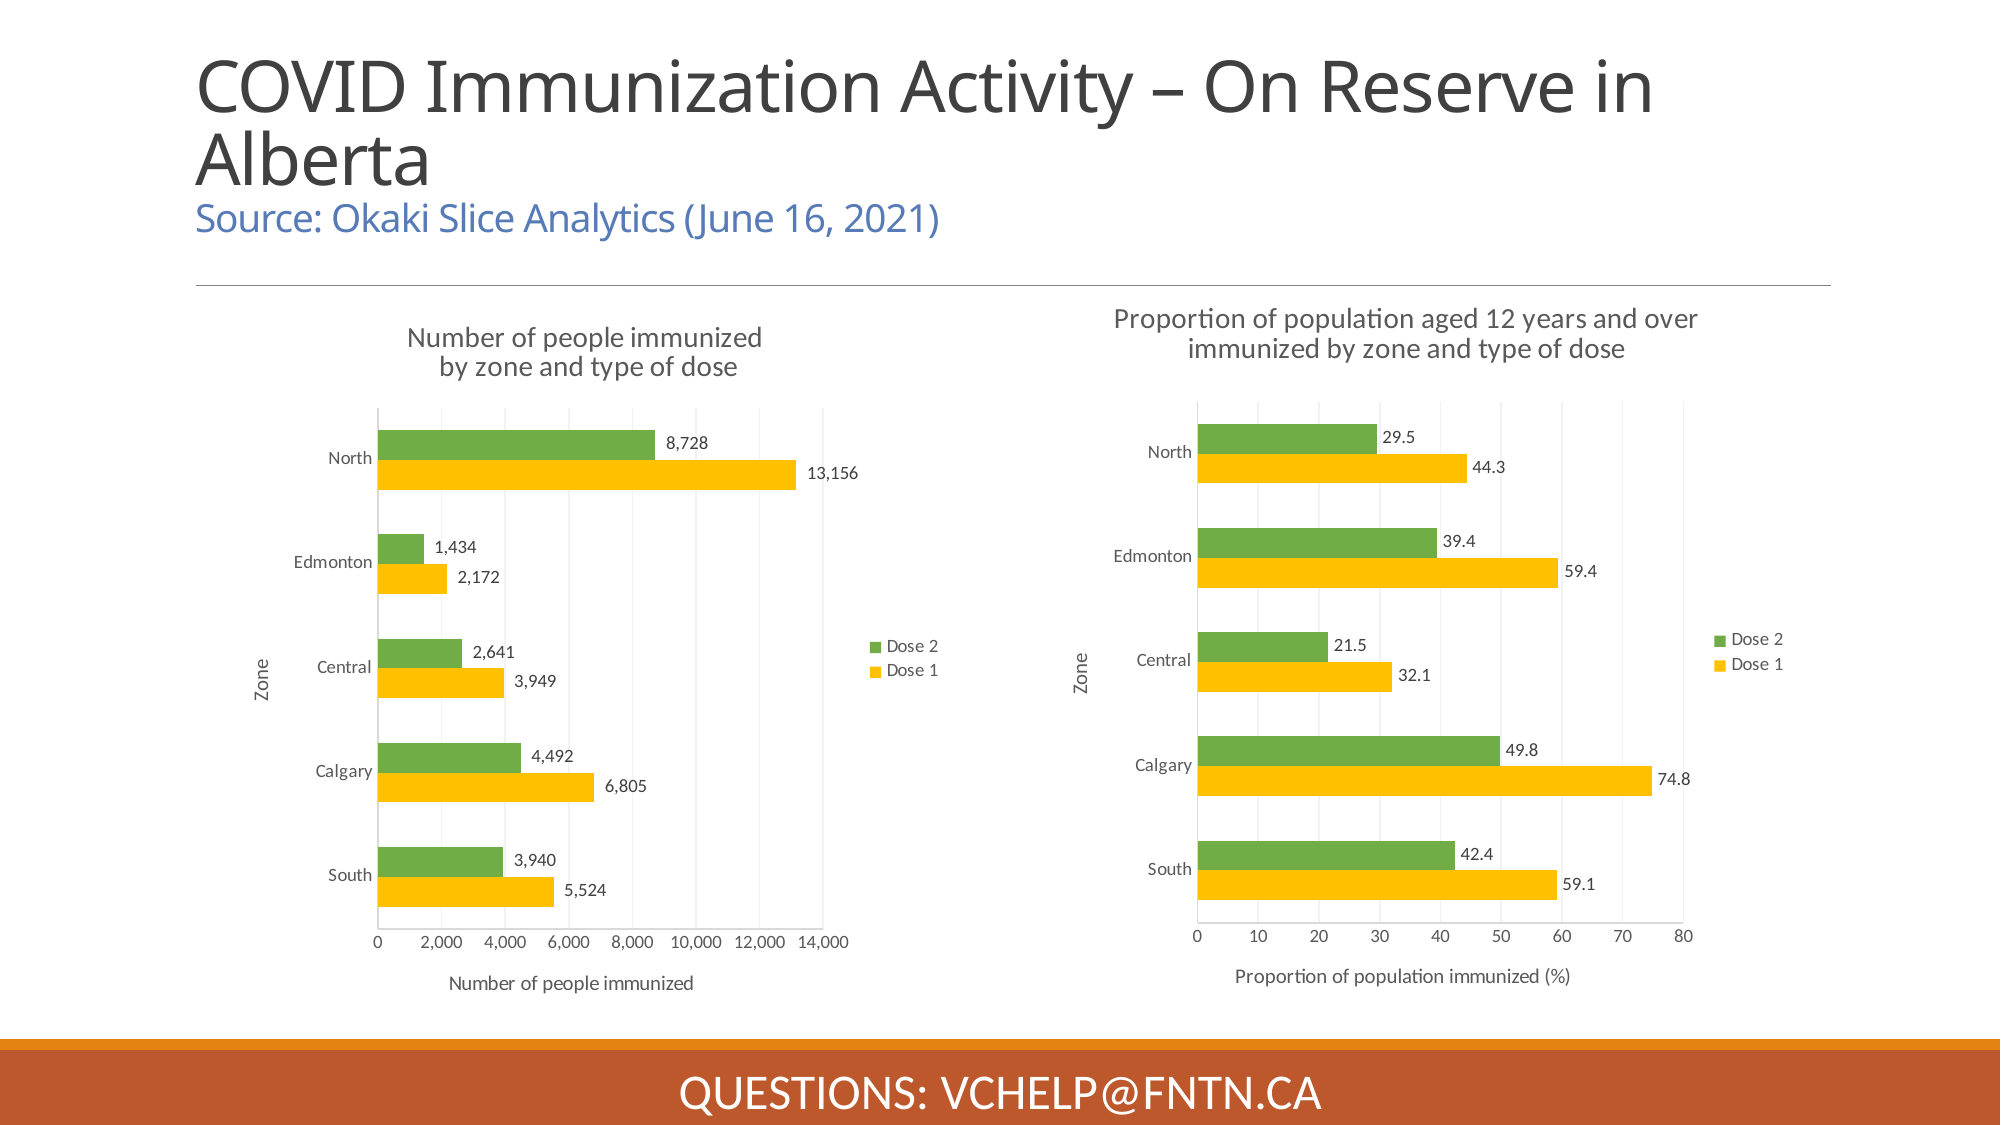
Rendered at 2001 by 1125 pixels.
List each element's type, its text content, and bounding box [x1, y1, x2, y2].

chart [219, 293, 958, 1027]
title COVID Immunization Activity – On Reserve in Alberta Source: Okaki Slice Analytics (June 16, 2021) [180, 47, 1830, 248]
chart [1038, 286, 1808, 1021]
footer Questions: VChelp@FNTN.ca [604, 1059, 1396, 1120]
